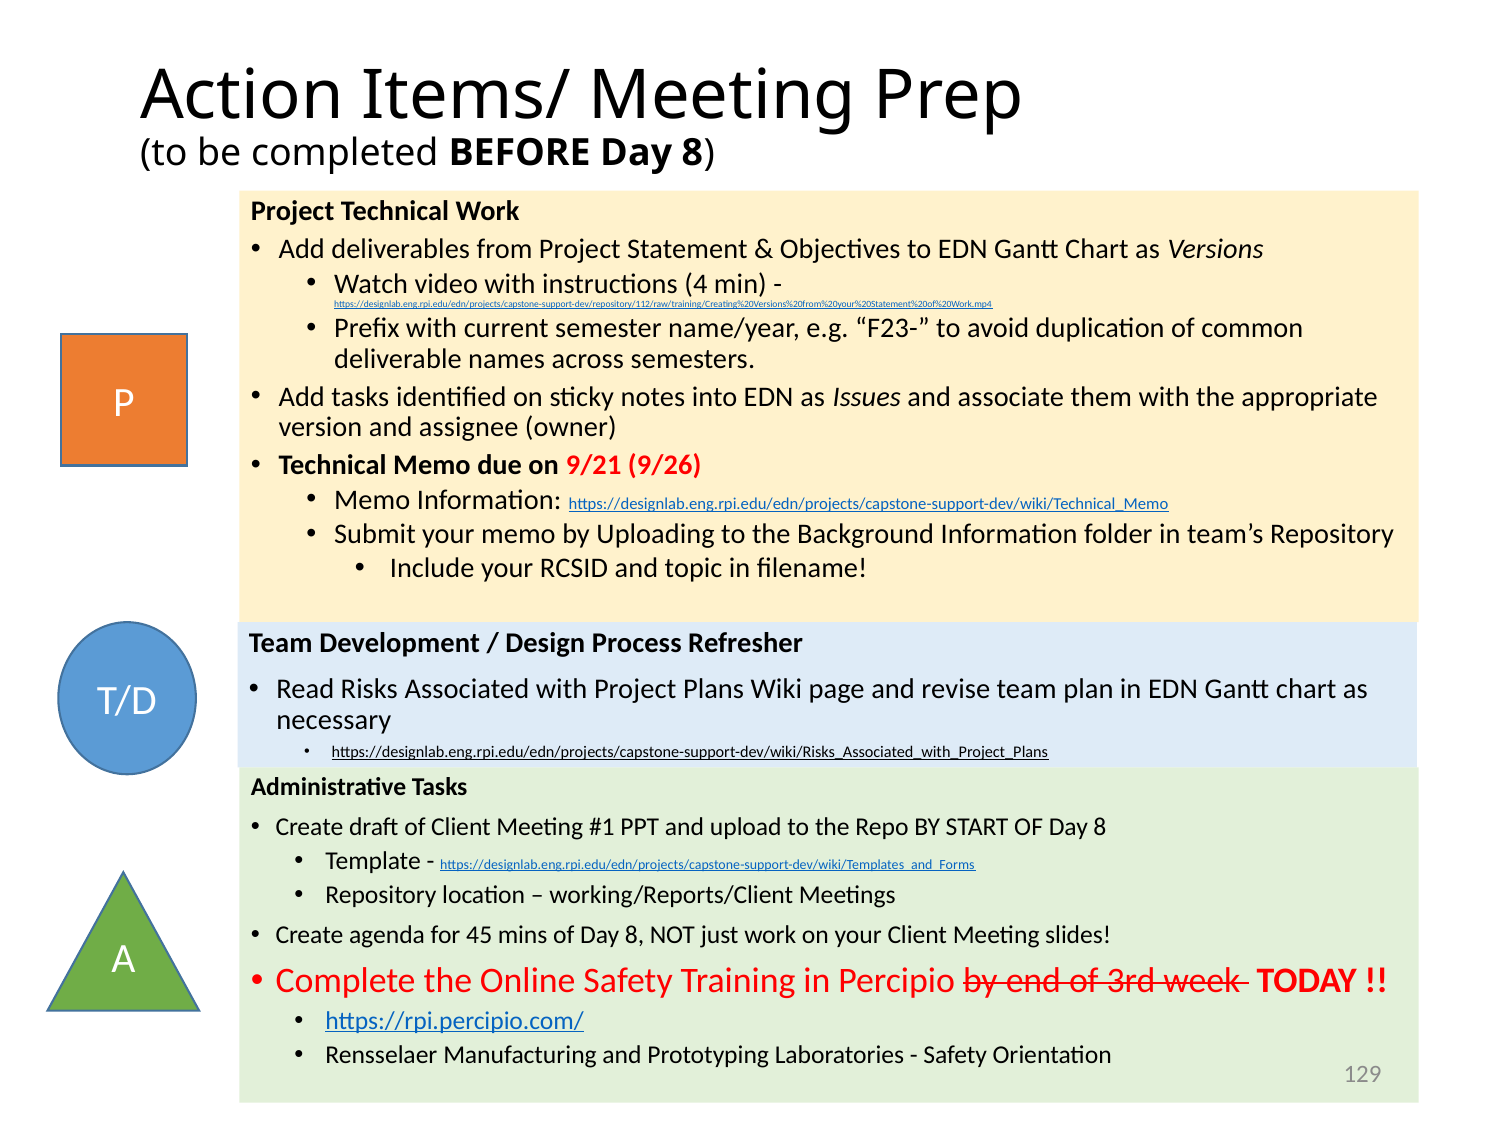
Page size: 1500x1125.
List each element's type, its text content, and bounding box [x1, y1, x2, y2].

text_box Project Technical Work Add deliverables from Project Statement & Objectives to EDN Gantt Chart as Versions Watch video with instructions (4 min) - https://designlab.eng.rpi.edu/edn/projects/capstone-support-dev/repository/112/raw/training/Creating%20Versions%20from%20your%20Statement%20of%20Work.mp4 Prefix with current semester name/year, e.g. “F23-” to avoid duplication of common deliverable names across semesters. Add tasks identified on sticky notes into EDN as Issues and associate them with the appropriate version and assignee (owner) Technical Memo due on 9/21 (9/26) Memo Information: https://designlab.eng.rpi.edu/edn/projects/capstone-support-dev/wiki/Technical_Memo Submit your memo by Uploading to the Background Information folder in team’s Repository Include your RCSID and topic in filename! [239, 190, 1419, 623]
text_box T/D [57, 621, 197, 776]
slide_number 129 [1059, 1042, 1397, 1103]
text_box Administrative Tasks Create draft of Client Meeting #1 PPT and upload to the Repo BY START OF Day 8 Template - https://designlab.eng.rpi.edu/edn/projects/capstone-support-dev/wiki/Templates_and_Forms Repository location – working/Reports/Client Meetings Create agenda for 45 mins of Day 8, NOT just work on your Client Meeting slides! Complete the Online Safety Training in Percipio by end of 3rd week TODAY !! https://rpi.percipio.com/ Rensselaer Manufacturing and Prototyping Laboratories - Safety Orientation [239, 767, 1419, 1103]
title Action Items/ Meeting Prep (to be completed BEFORE Day 8) [125, 43, 1419, 189]
text_box P [60, 333, 188, 467]
text_box Team Development / Design Process Refresher Read Risks Associated with Project Plans Wiki page and revise team plan in EDN Gantt chart as necessary https://designlab.eng.rpi.edu/edn/projects/capstone-support-dev/wiki/Risks_Associated_with_Project_Plans [237, 622, 1417, 768]
text_box A [45, 870, 201, 1012]
